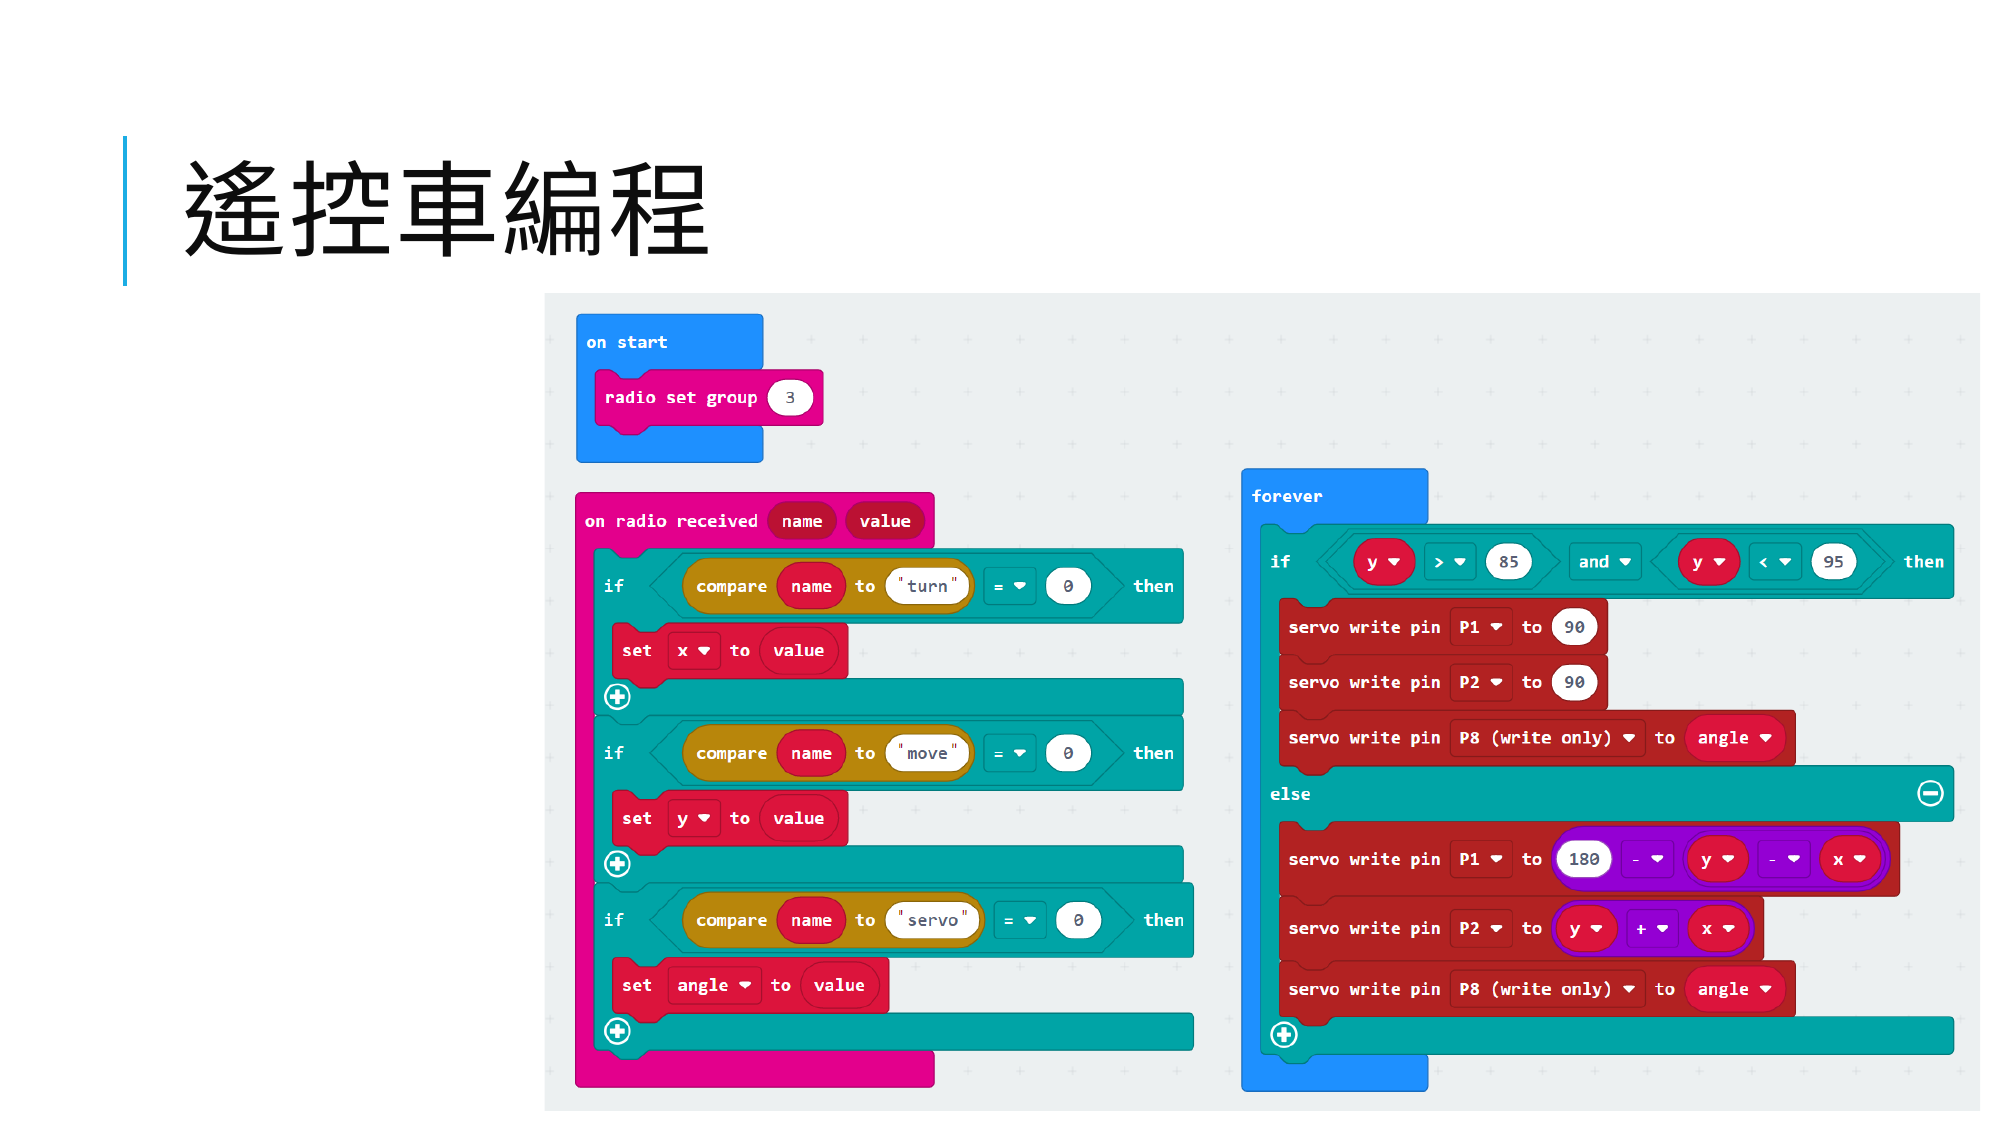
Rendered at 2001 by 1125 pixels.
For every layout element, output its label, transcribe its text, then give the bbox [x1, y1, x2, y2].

picture [544, 293, 1981, 1111]
title 遙控車編程 [168, 96, 1763, 342]
